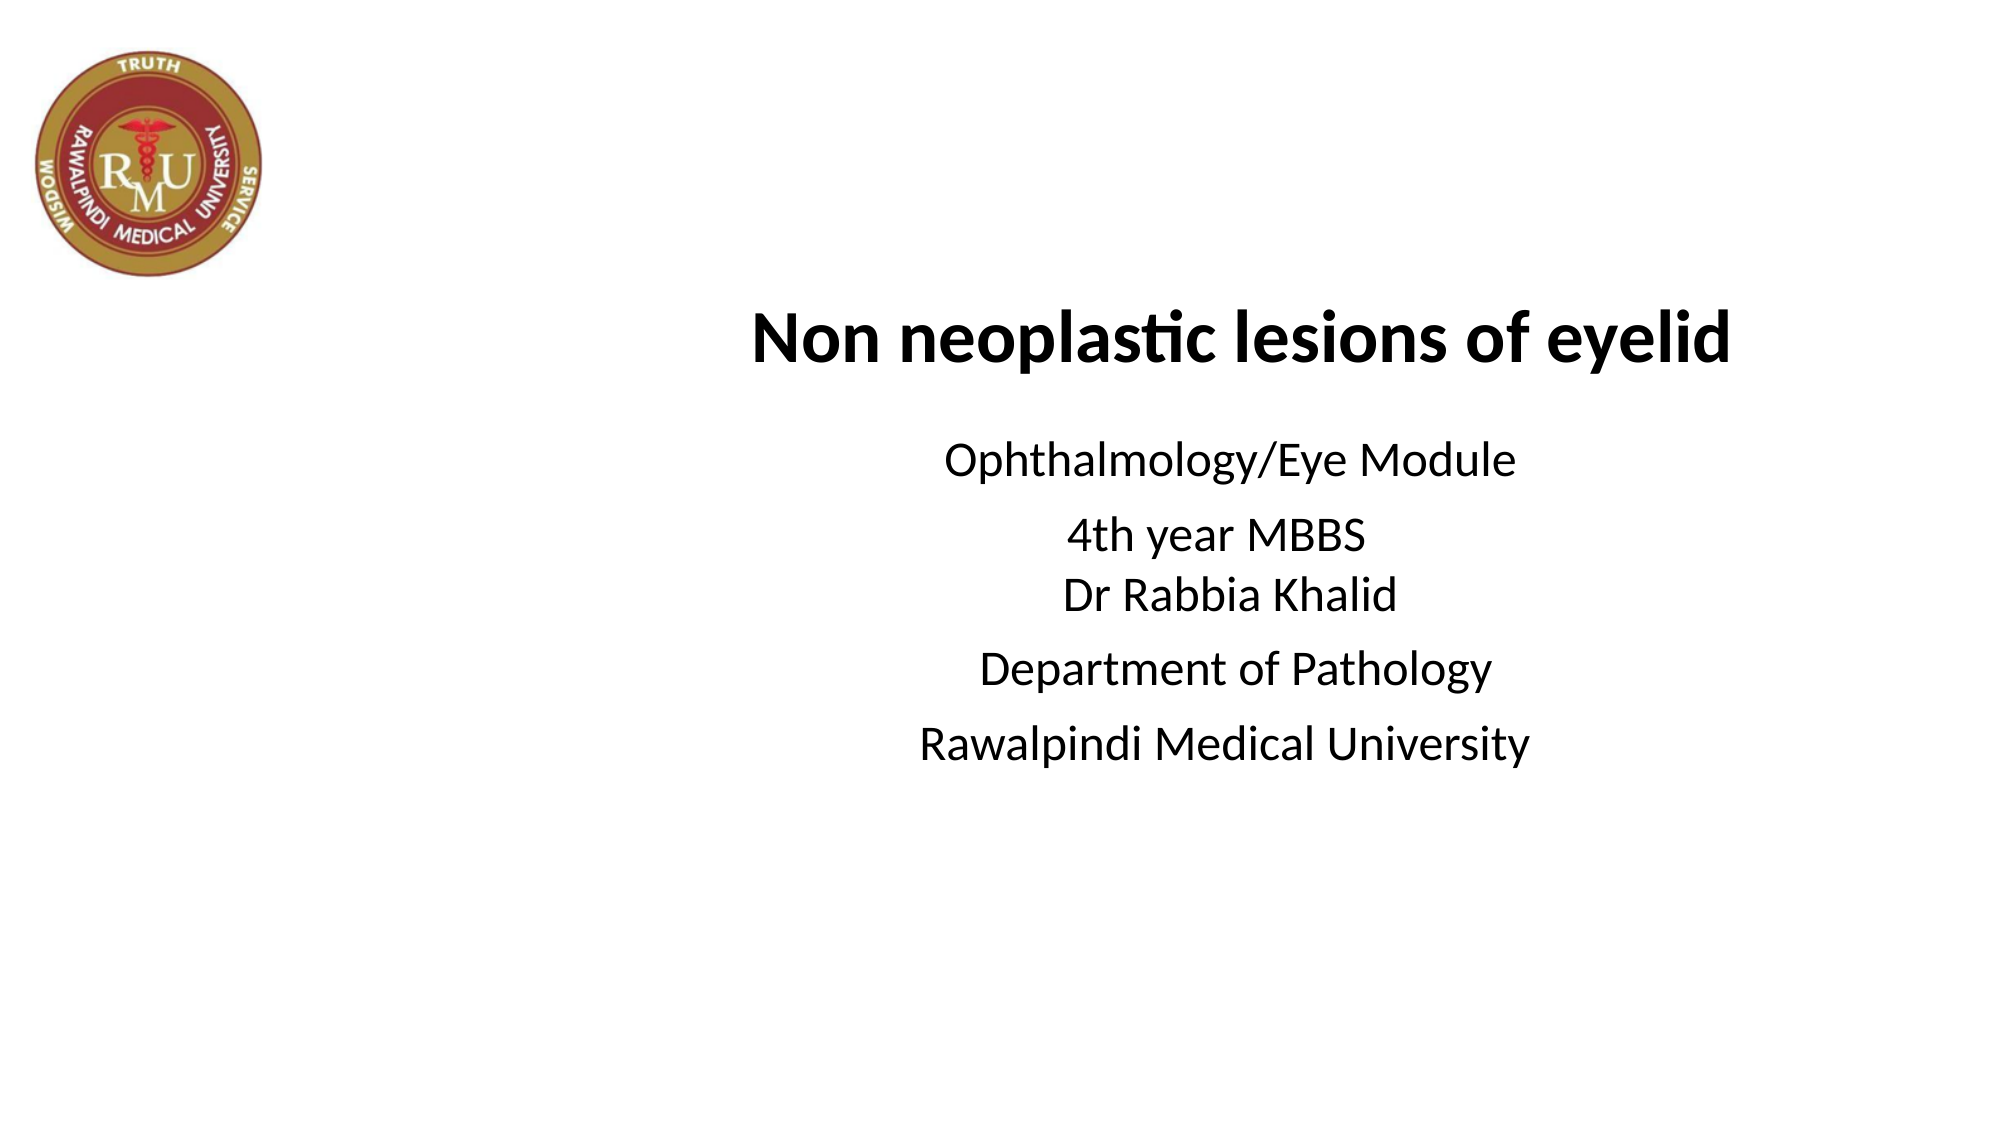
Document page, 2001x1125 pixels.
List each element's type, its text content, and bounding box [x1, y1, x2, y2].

text_box Ophthalmology/Eye Module 4th year MBBS Dr Rabbia Khalid Department of Pathology Rawalpindi Medical University [480, 425, 1981, 896]
text_box Non neoplastic lesions of eyelid [493, 0, 1994, 387]
picture [30, 44, 264, 287]
